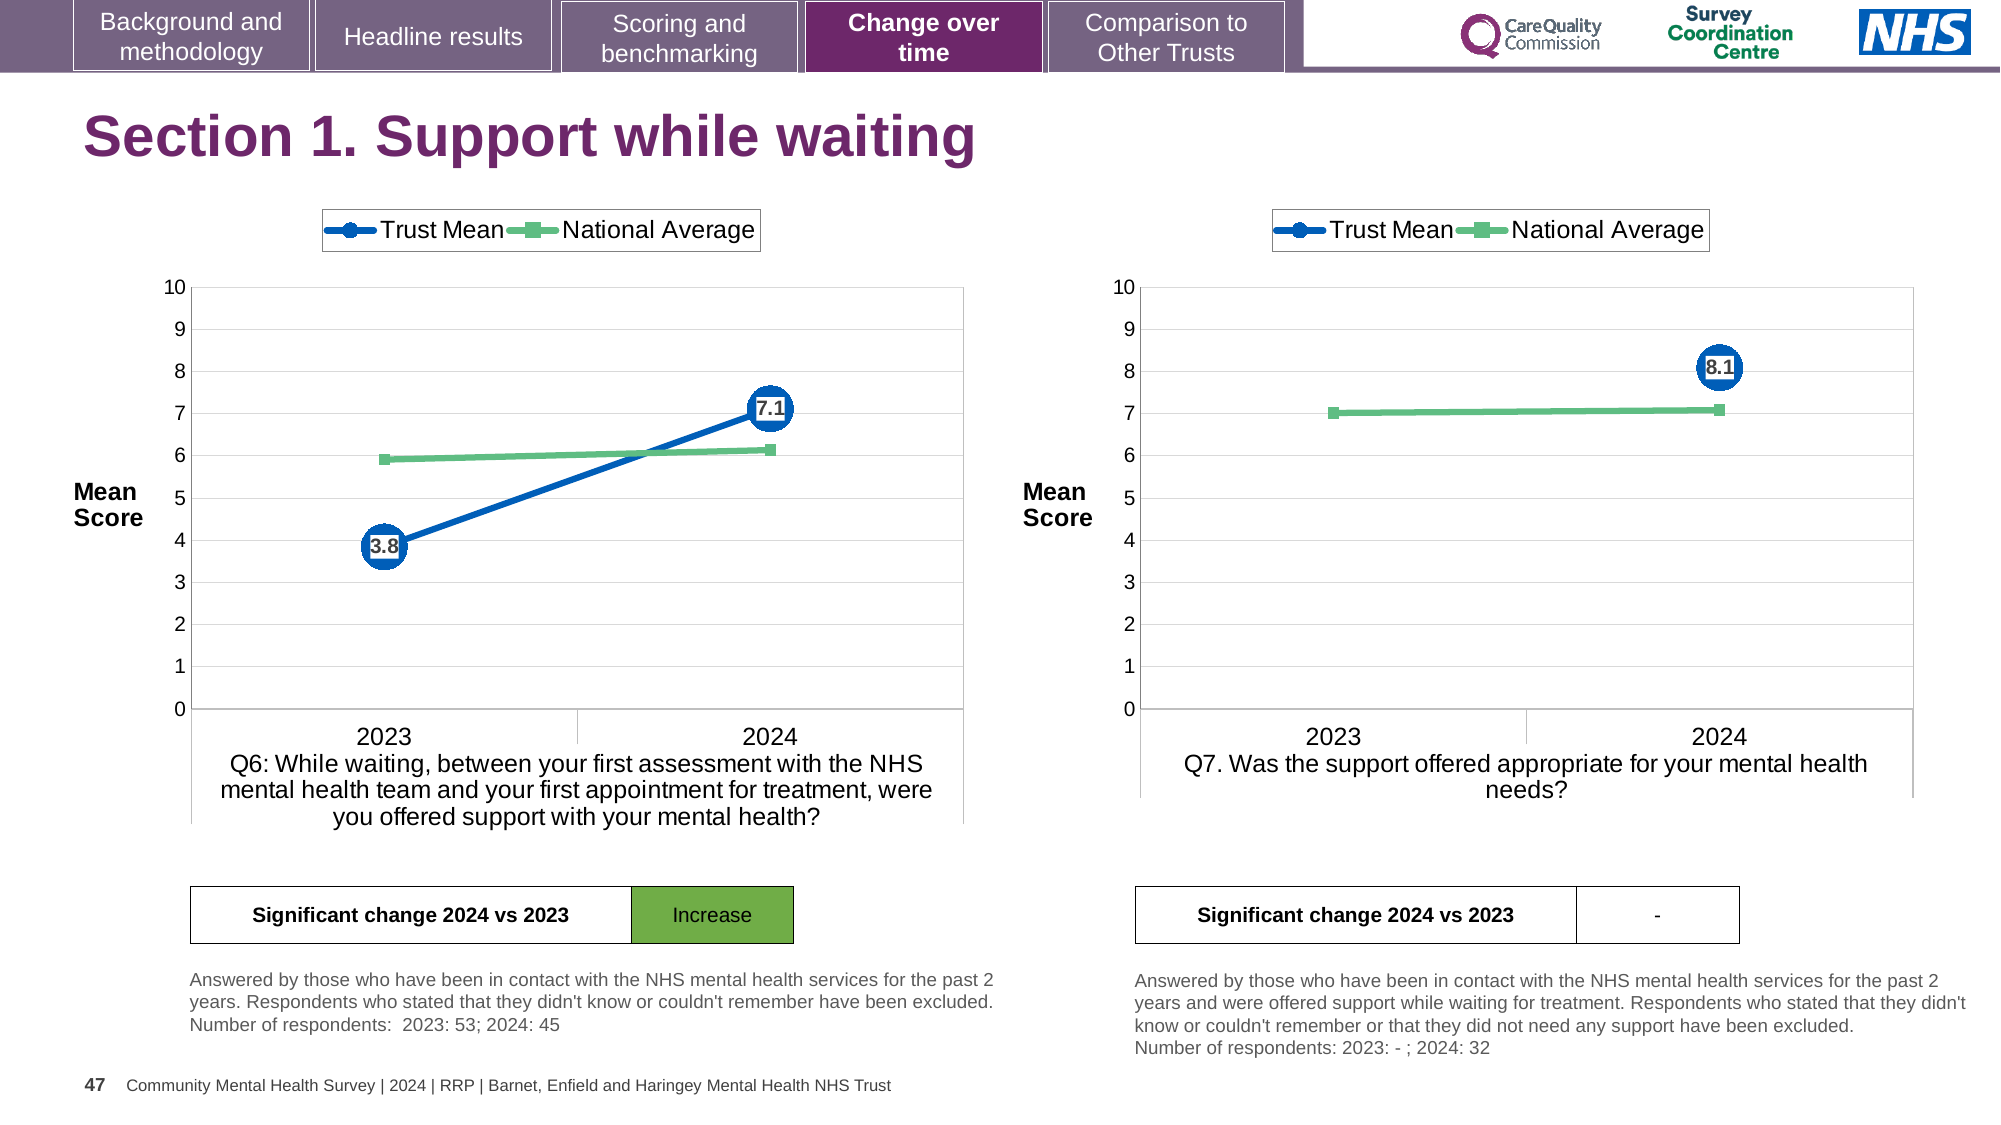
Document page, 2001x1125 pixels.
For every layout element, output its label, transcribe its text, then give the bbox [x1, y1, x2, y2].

picture [1460, 13, 1602, 59]
picture [1666, 3, 1794, 61]
text_box 47 [84, 1065, 122, 1125]
text_box Answered by those who have been in contact with the NHS mental health services for the past 2 years. Respondents who stated that they didn't know or couldn't remember have been excluded. Number of respondents: 2023: 53; 2024: 45 [174, 959, 1039, 1043]
table_header - [1577, 887, 1739, 943]
table_header Significant change 2024 vs 2023 [1136, 887, 1576, 943]
picture [1859, 9, 1971, 55]
text_box Answered by those who have been in contact with the NHS mental health services for the past 2 years and were offered support while waiting for treatment. Respondents who stated that they didn't know or couldn't remember or that they did not need any support have been excluded. Number of respondents: 2023: - ; 2024: 32 [1119, 960, 1984, 1089]
table_header Significant change 2024 vs 2023 [191, 887, 631, 943]
title Section 1. Support while waiting [68, 83, 1942, 191]
chart [68, 207, 966, 858]
chart [1018, 207, 1916, 858]
table_header Increase [632, 887, 793, 943]
